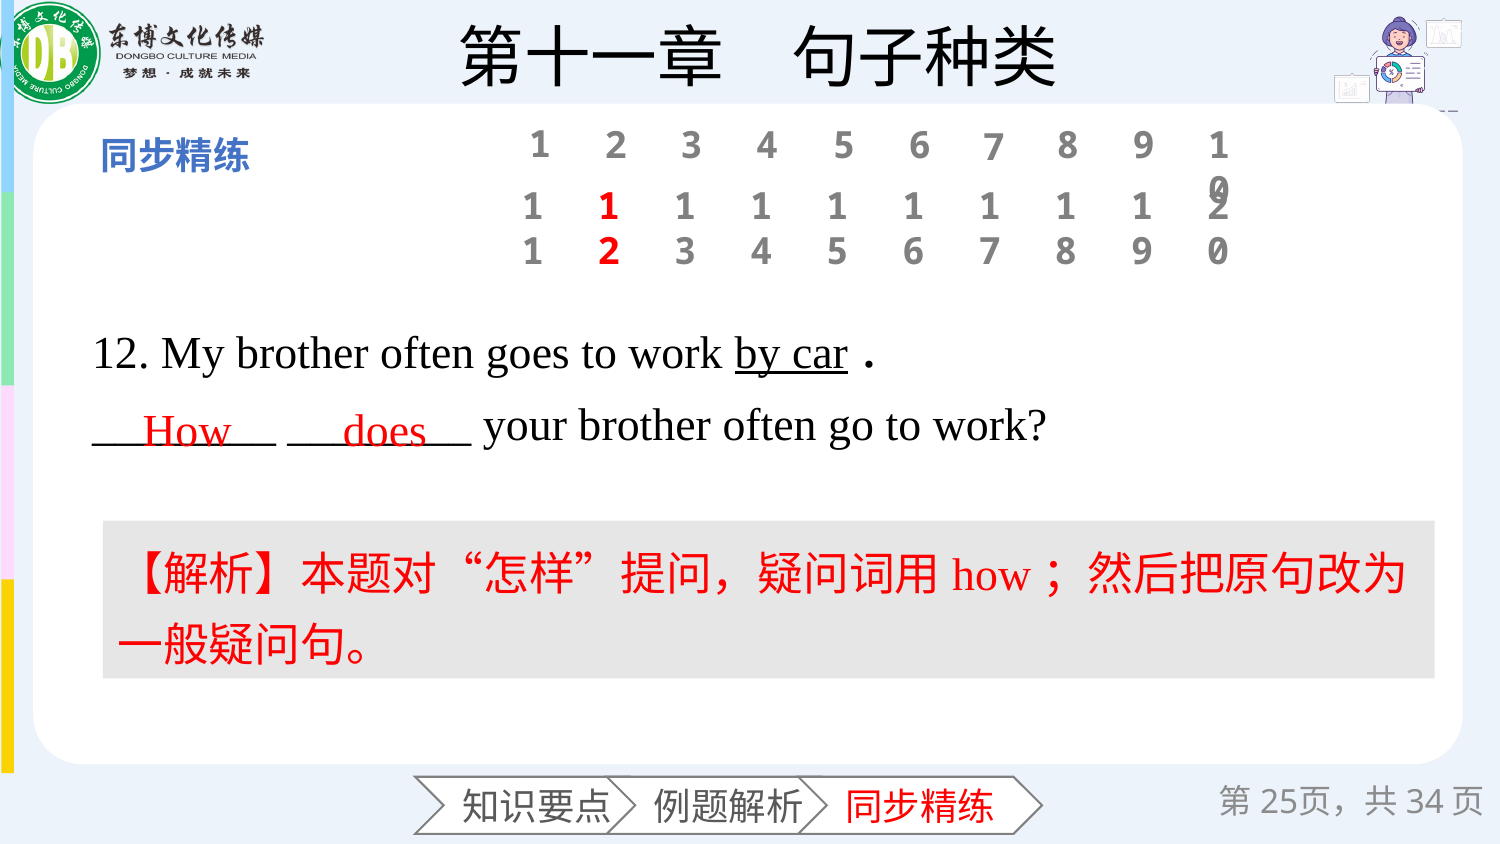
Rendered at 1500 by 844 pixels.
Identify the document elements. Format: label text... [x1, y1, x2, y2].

text_box 4 [741, 113, 796, 174]
text_box does [316, 393, 446, 451]
text_box 7 [967, 115, 1020, 173]
text_box 20 [1192, 175, 1261, 280]
text_box 2 [589, 113, 644, 174]
text_box 10 [1193, 113, 1262, 219]
text_box 3 [665, 113, 719, 174]
text_box 1 [514, 112, 568, 175]
text_box 11 [506, 175, 576, 280]
text_box How [127, 393, 251, 451]
text_box 14 [735, 175, 804, 280]
text_box 6 [893, 113, 946, 175]
text_box 15 [811, 175, 880, 280]
text_box 12 [582, 175, 652, 280]
text_box 9 [1117, 113, 1172, 174]
text_box 12. My brother often goes to work by car． ________ ________ your brother often go to work? [77, 243, 1461, 479]
text_box 13 [659, 175, 728, 280]
text_box 【解析】本题对“怎样”提问，疑问词用how；然后把原句改为一般疑问句。 [102, 520, 1435, 679]
picture [14, 1, 265, 104]
text_box 17 [963, 175, 1032, 280]
text_box 19 [1116, 175, 1185, 280]
picture [1312, 0, 1487, 131]
slide_number 第页，共34页 [1195, 780, 1500, 826]
text_box 8 [1041, 113, 1096, 174]
text_box 16 [887, 175, 956, 280]
text_box 5 [818, 113, 872, 174]
text_box 18 [1039, 175, 1109, 280]
